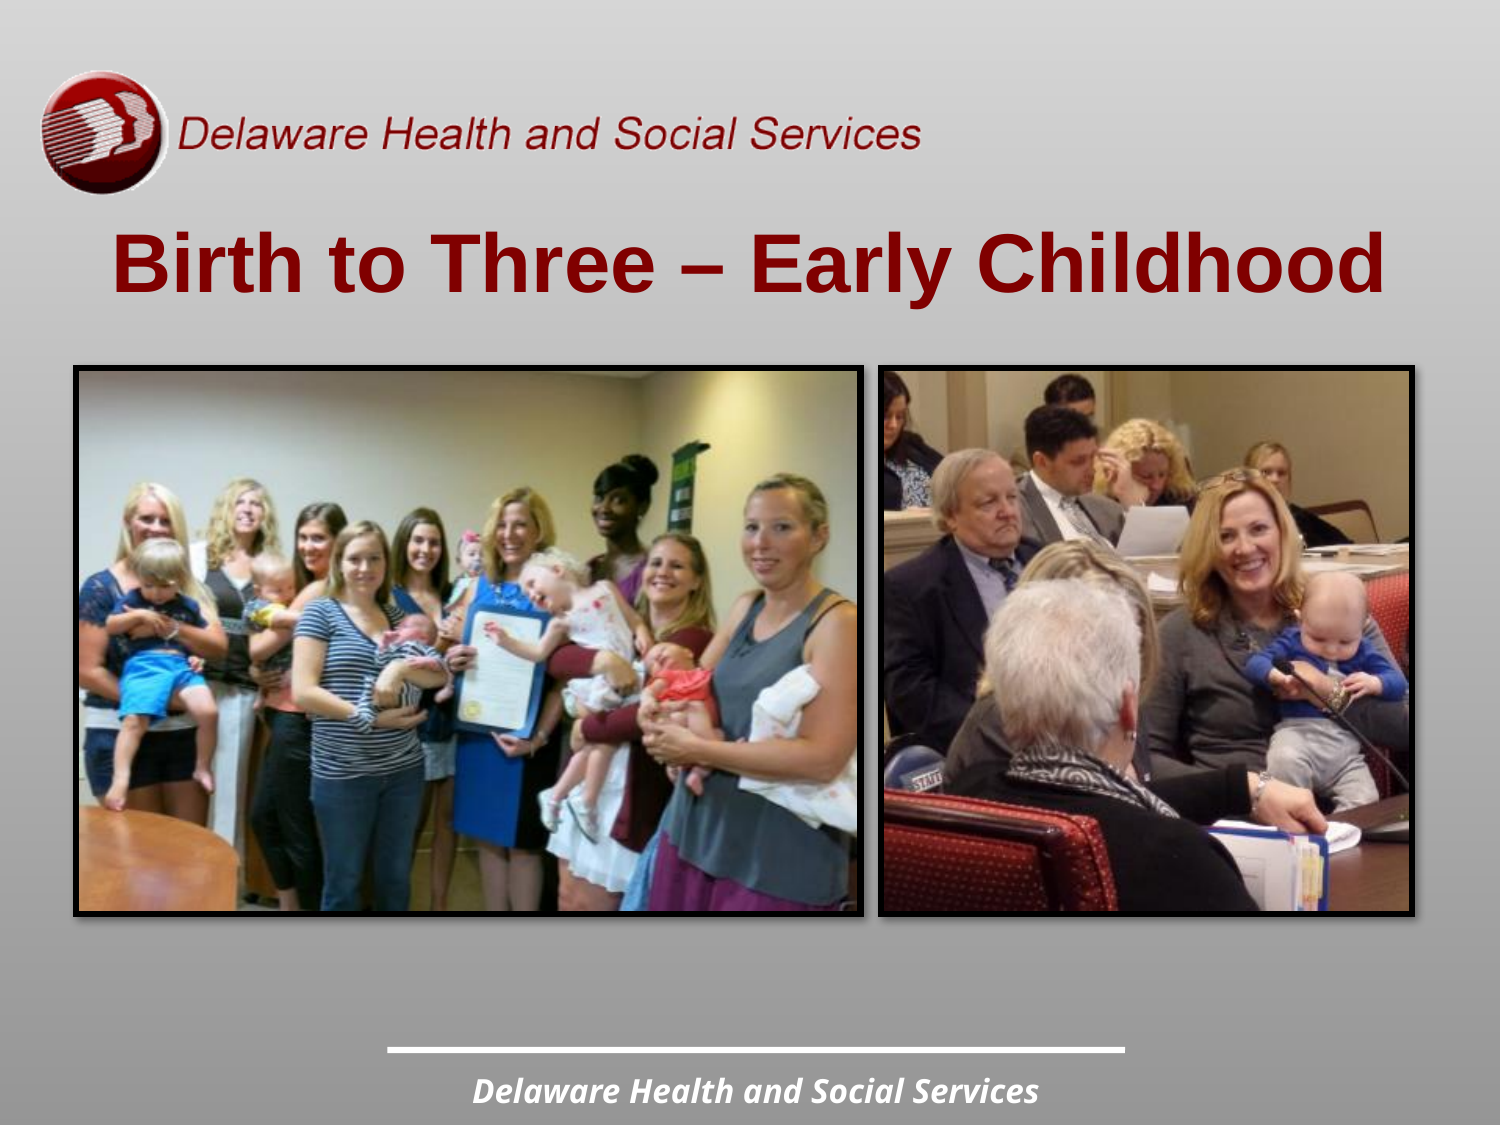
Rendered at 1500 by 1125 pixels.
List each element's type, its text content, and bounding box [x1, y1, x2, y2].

picture [883, 370, 1410, 912]
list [78, 370, 858, 912]
title Birth to Three – Early Childhood [74, 165, 1426, 353]
picture [36, 66, 927, 200]
